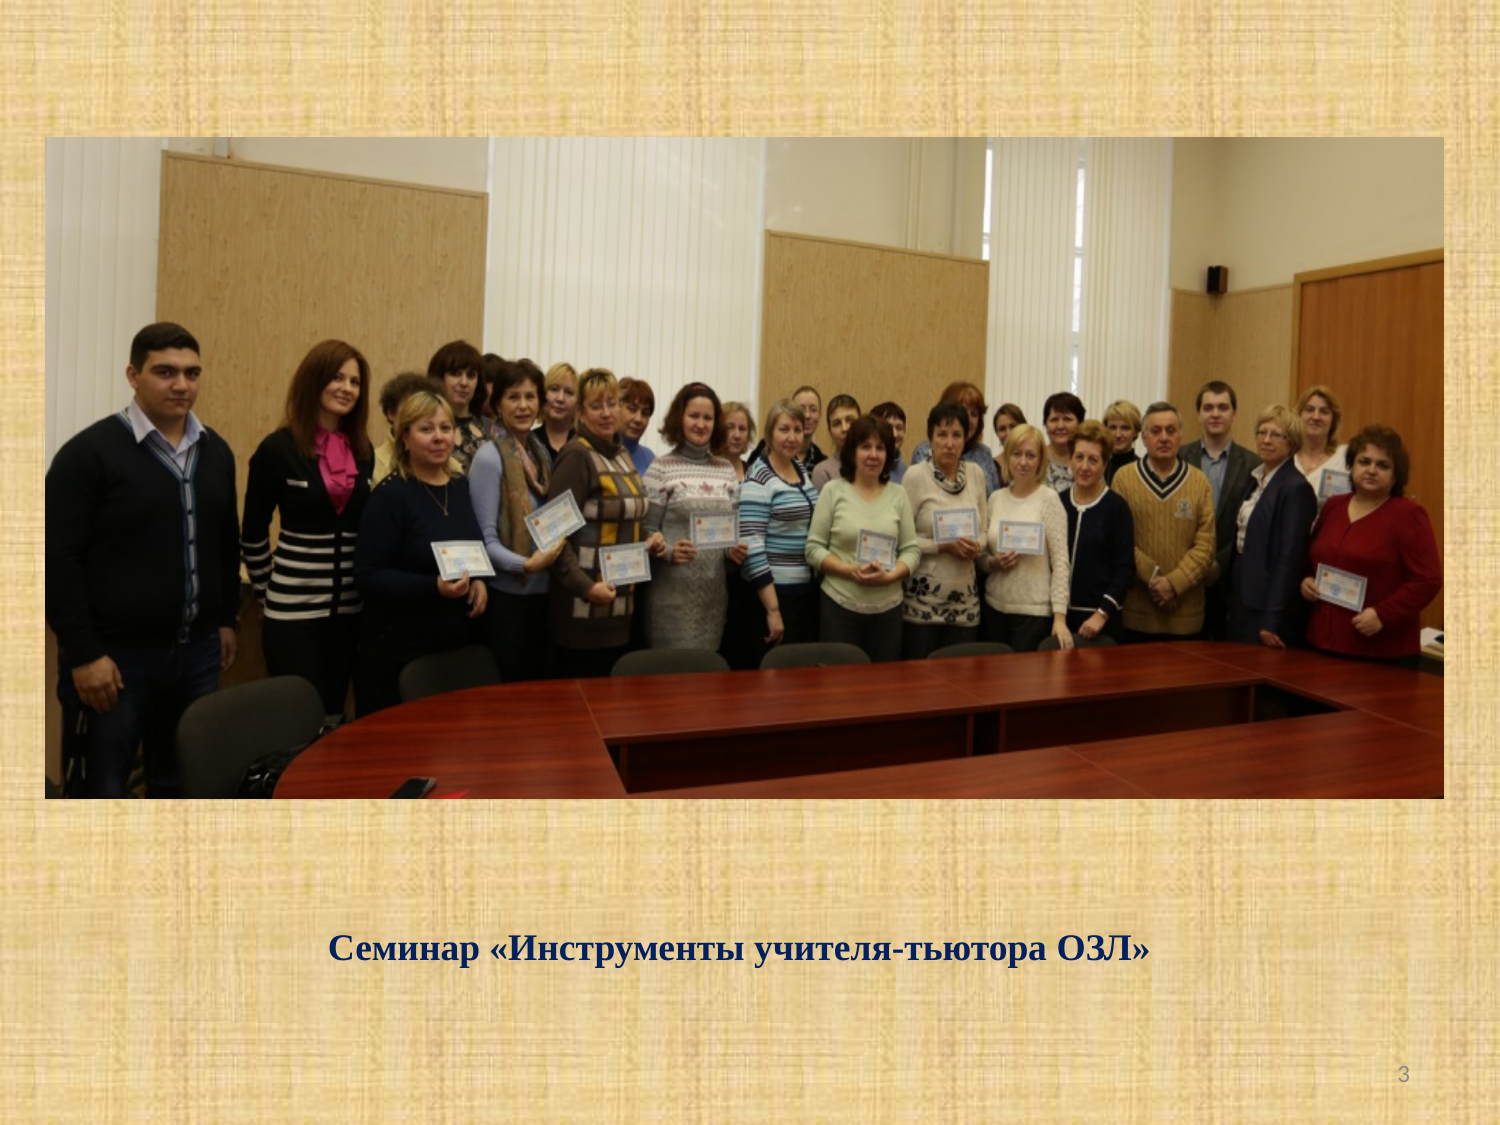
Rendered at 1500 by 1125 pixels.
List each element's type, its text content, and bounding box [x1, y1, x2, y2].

text_box Семинар «Инструменты учителя-тьютора ОЗЛ» [263, 915, 1226, 976]
slide_number 3 [1074, 1042, 1425, 1103]
picture [0, 0, 1500, 1125]
